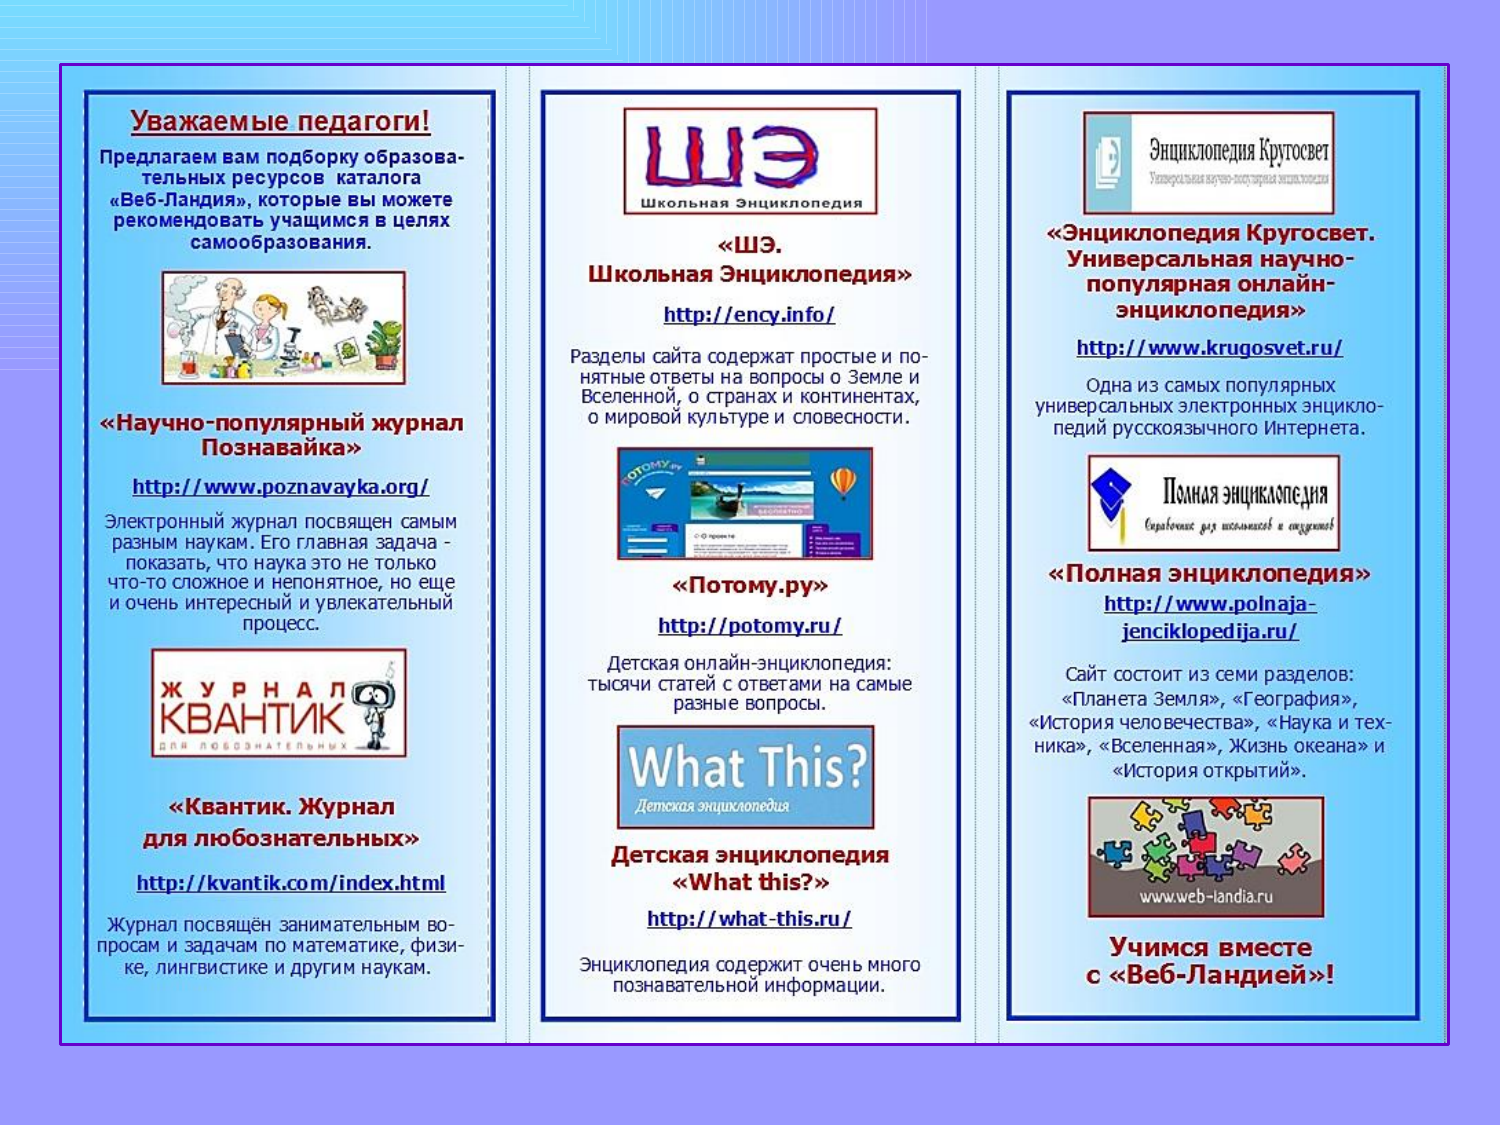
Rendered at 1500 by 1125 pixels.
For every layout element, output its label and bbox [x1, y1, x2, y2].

picture [61, 66, 1448, 1044]
